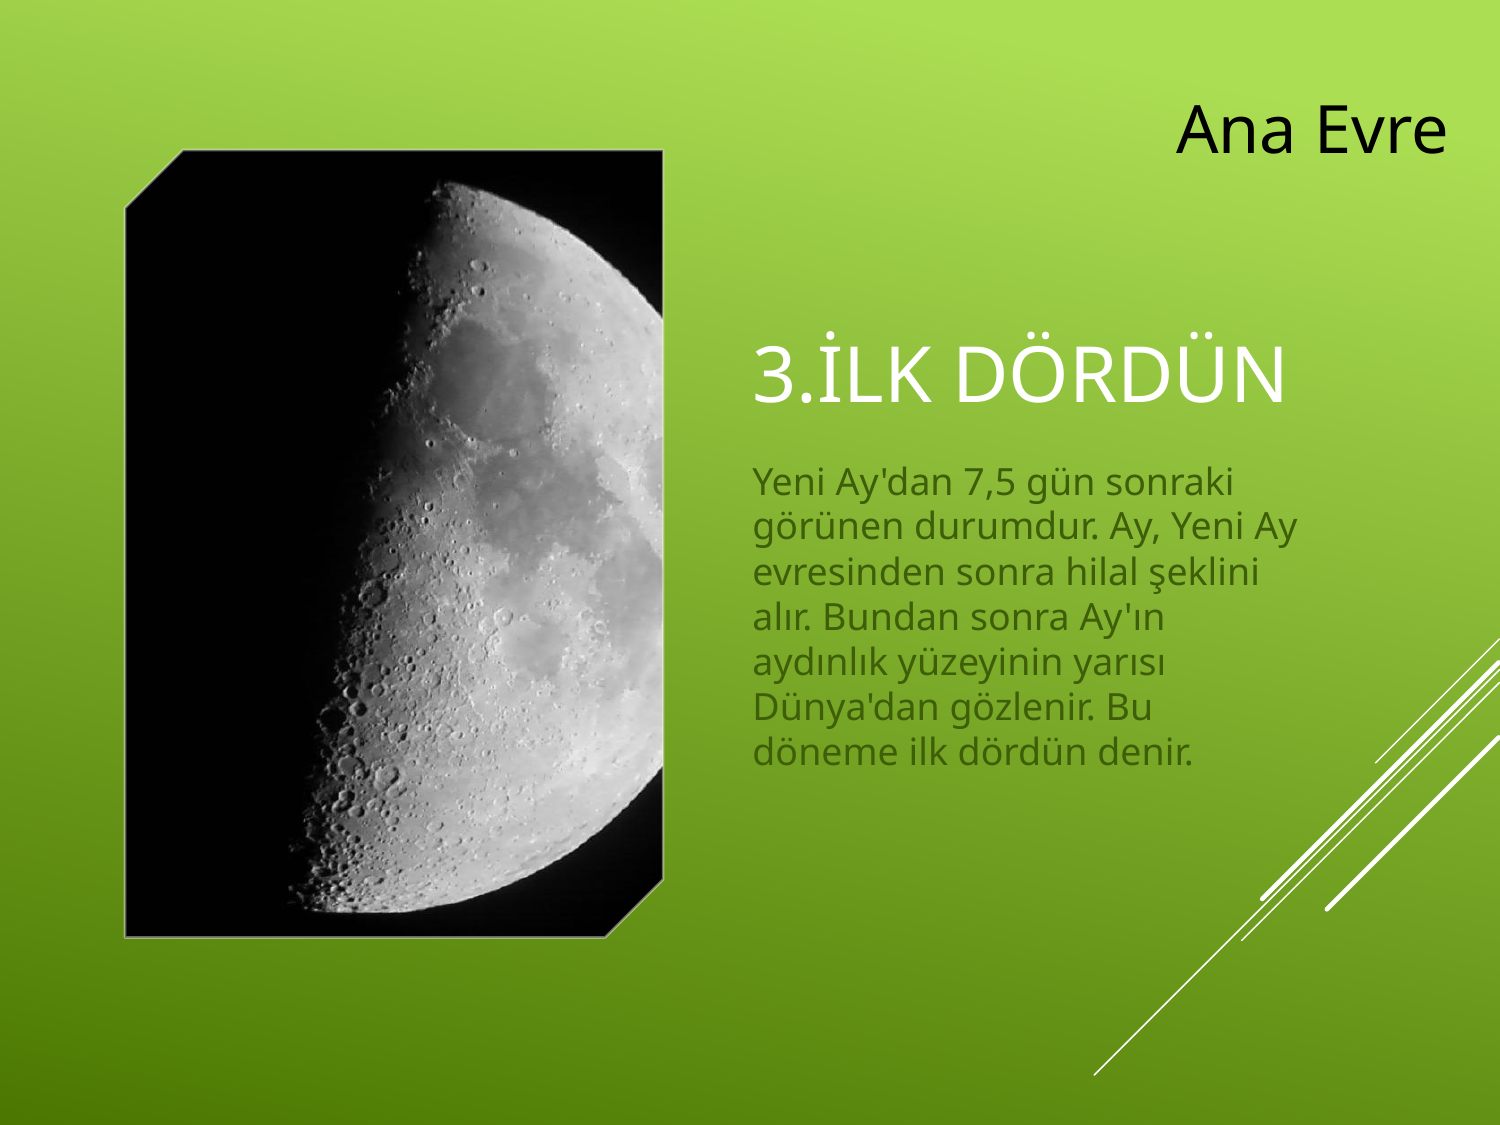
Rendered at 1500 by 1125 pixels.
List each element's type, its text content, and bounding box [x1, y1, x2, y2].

picture [124, 149, 664, 938]
text_box Ana Evre [1161, 79, 1465, 175]
title 3.İlk Dördün [737, 237, 1322, 425]
list Yeni Ay'dan 7,5 gün sonraki görünen durumdur. Ay, Yeni Ay evresinden sonra hilal şeklini alır. Bundan sonra Ay'ın aydınlık yüzeyinin yarısı Dünya'dan gözlenir. Bu döneme ilk dördün denir. [737, 450, 1323, 792]
